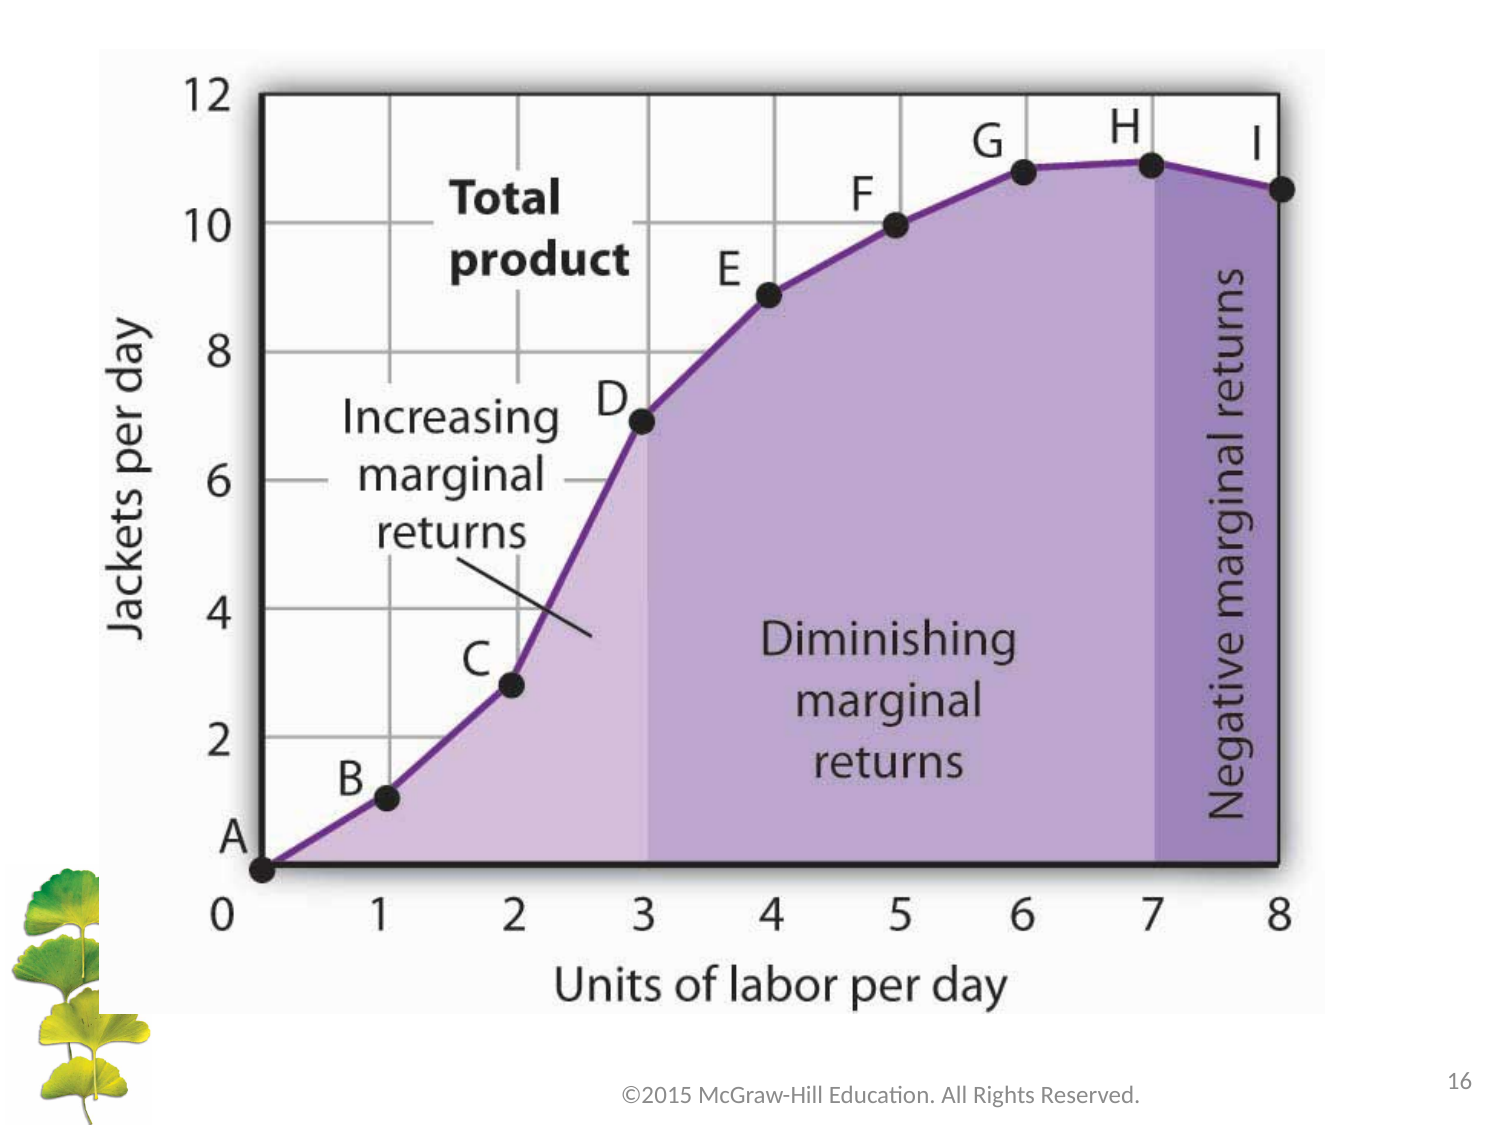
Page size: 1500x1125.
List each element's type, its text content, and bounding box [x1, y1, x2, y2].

footer ©2015 McGraw-Hill Education. All Rights Reserved. [587, 1064, 1175, 1124]
picture [5, 49, 1326, 1125]
slide_number 16 [1374, 1050, 1488, 1110]
